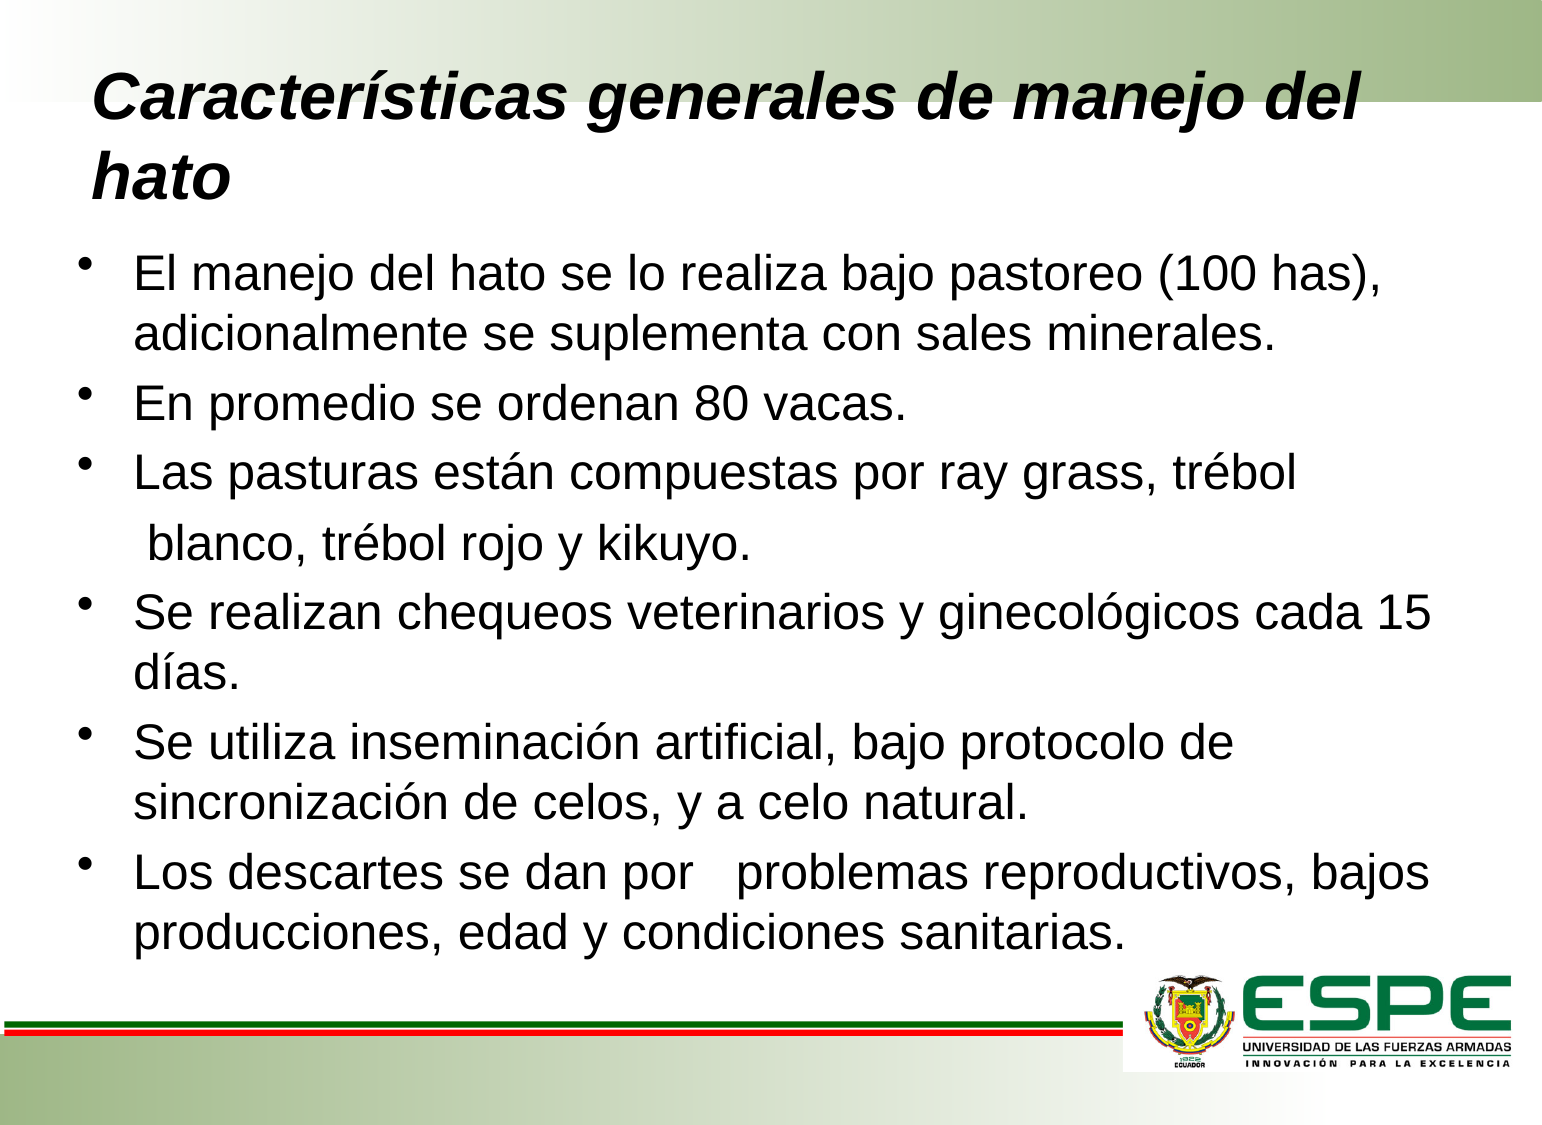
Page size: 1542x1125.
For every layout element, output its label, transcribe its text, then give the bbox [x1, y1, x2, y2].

picture [1122, 968, 1537, 1072]
list El manejo del hato se lo realiza bajo pastoreo (100 has), adicionalmente se suplementa con sales minerales. En promedio se ordenan 80 vacas. Las pasturas están compuestas por ray grass, trébol blanco, trébol rojo y kikuyo. Se realizan chequeos veterinarios y ginecológicos cada 15 días. Se utiliza inseminación artificial, bajo protocolo de sincronización de celos, y a celo natural. Los descartes se dan por problemas reproductivos, bajos producciones, edad y condiciones sanitarias. [62, 232, 1450, 975]
title Características generales de manejo del hato [77, 45, 1465, 233]
